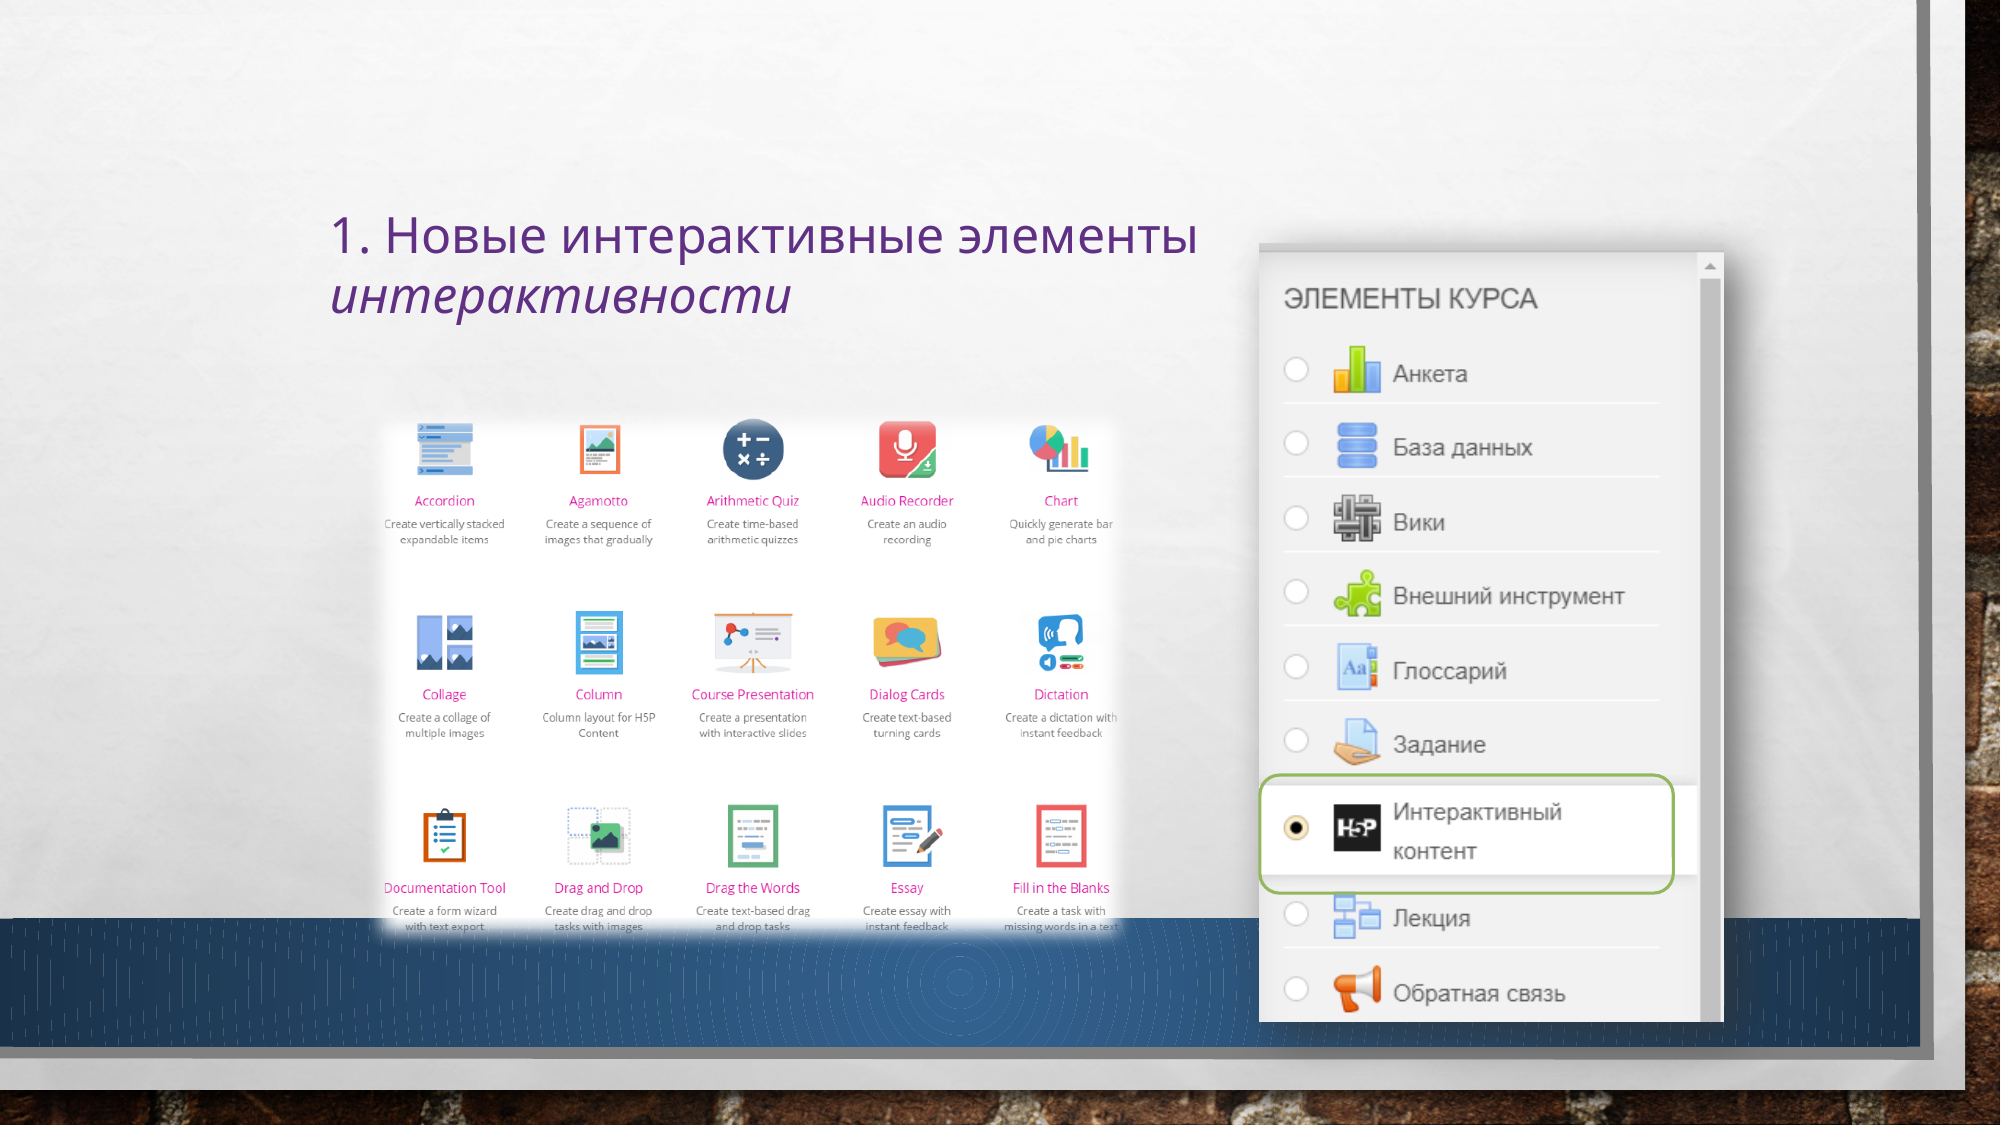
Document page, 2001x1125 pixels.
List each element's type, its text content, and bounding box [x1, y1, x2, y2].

picture [0, 0, 2000, 1125]
text_box 1. Новые интерактивные элементы интерактивности [314, 196, 1461, 331]
picture [362, 403, 1135, 951]
picture [1259, 243, 1725, 1022]
